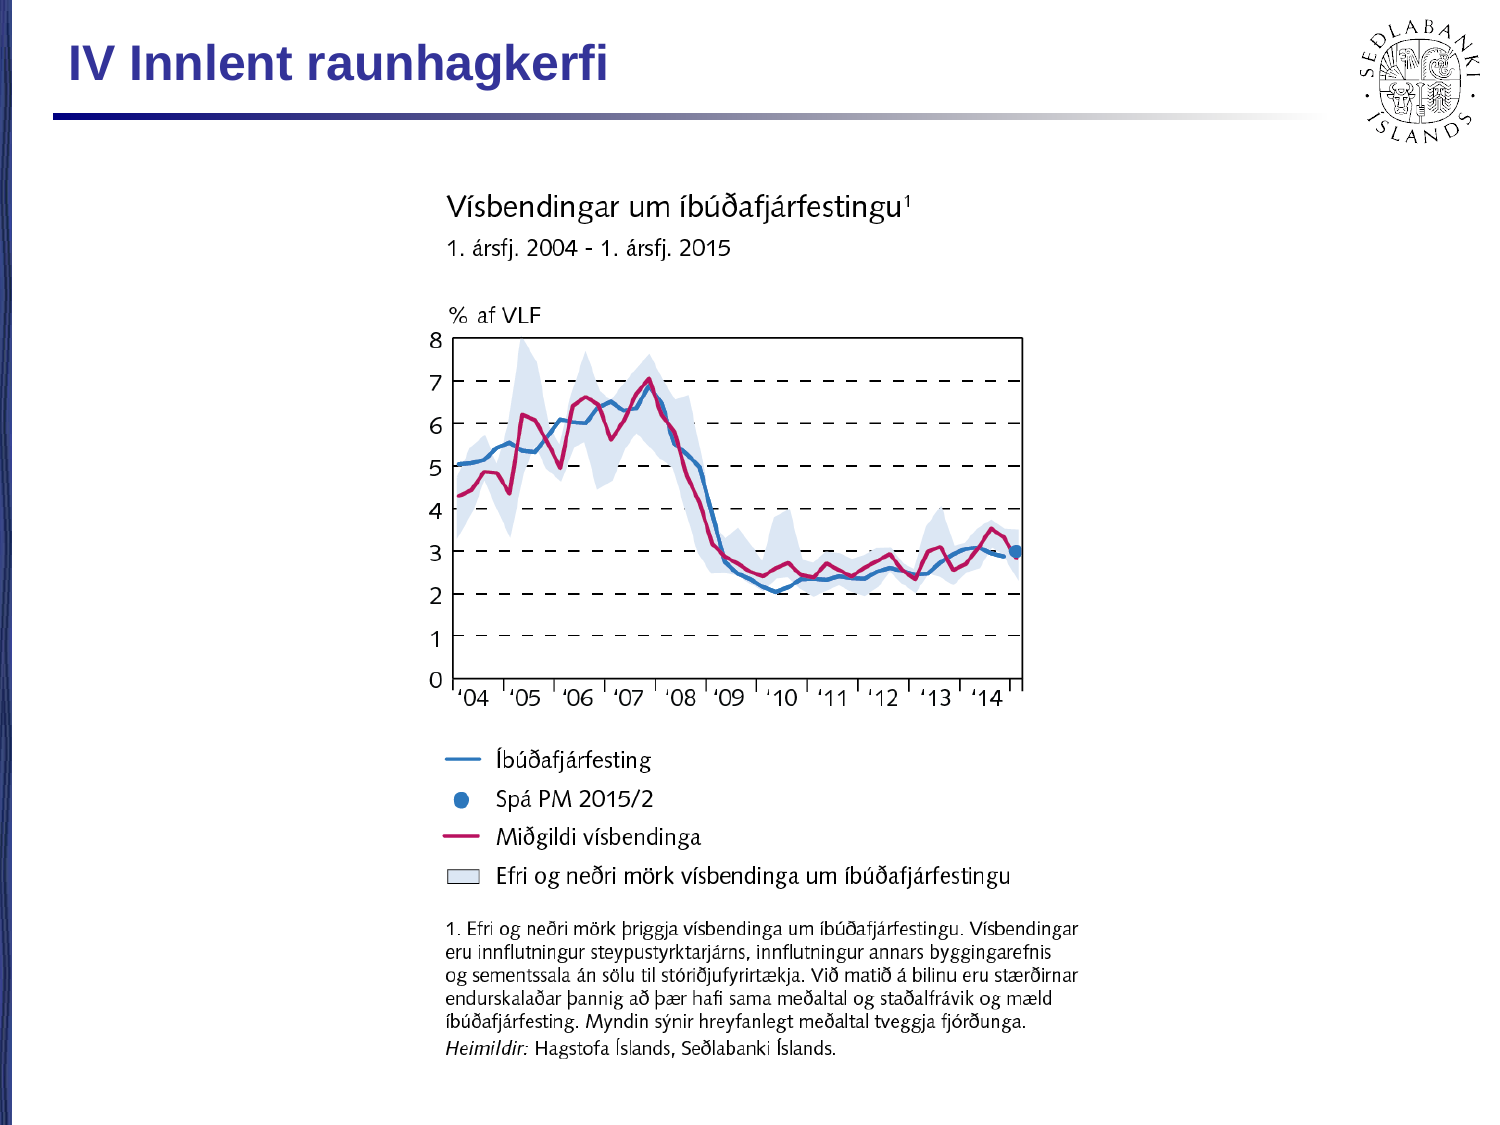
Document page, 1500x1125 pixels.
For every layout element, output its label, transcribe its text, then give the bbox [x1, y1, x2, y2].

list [429, 148, 1083, 1059]
title IV Innlent raunhagkerfi [52, 10, 1330, 111]
picture [1357, 18, 1482, 149]
picture [0, 0, 12, 1125]
